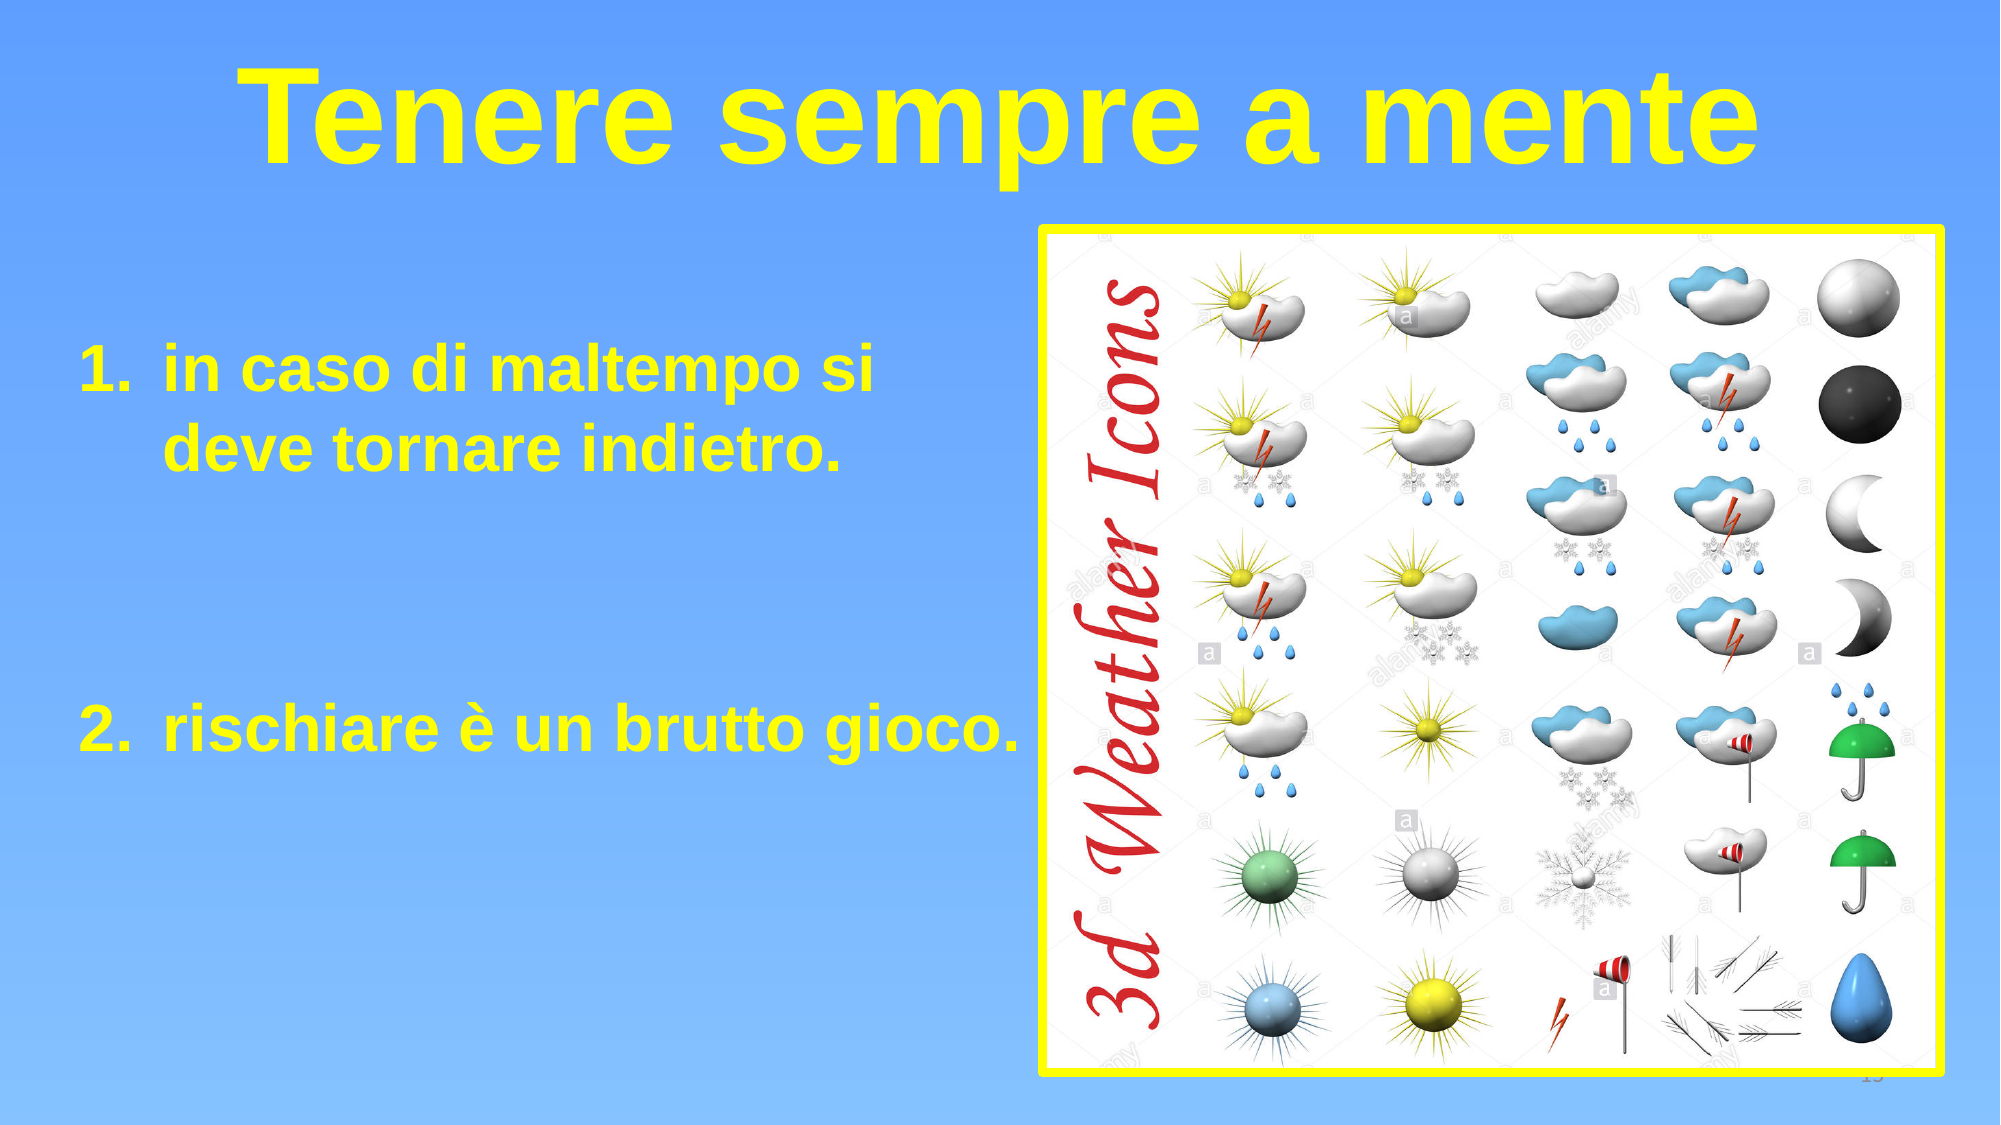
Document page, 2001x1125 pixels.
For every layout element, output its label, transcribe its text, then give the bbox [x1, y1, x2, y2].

picture [1046, 233, 1936, 1069]
text_box [624, 668, 1038, 766]
list in caso di maltempo si deve tornare indietro. rischiare è un brutto gioco. [63, 233, 1038, 1020]
text_box Tenere sempre a mente [0, 18, 2000, 199]
slide_number 15 [1433, 1077, 1900, 1103]
